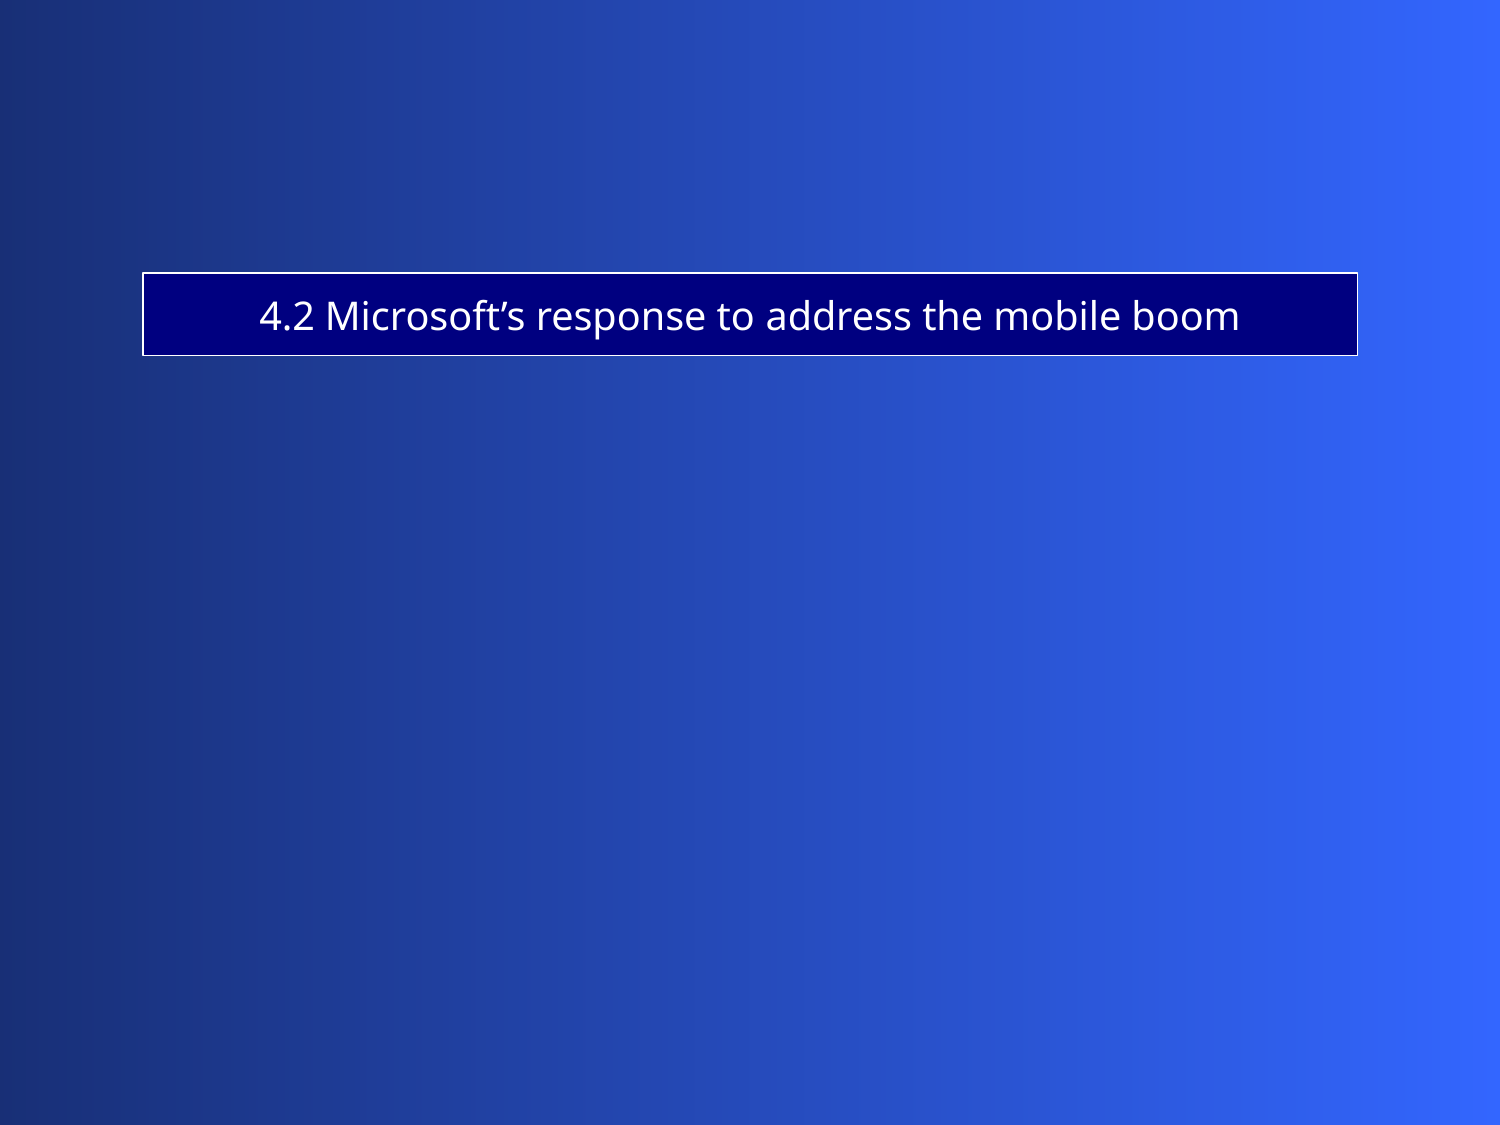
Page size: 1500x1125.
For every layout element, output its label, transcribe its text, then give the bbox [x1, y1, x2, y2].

text_box Higher allowed power budget [1189, 356, 1194, 1125]
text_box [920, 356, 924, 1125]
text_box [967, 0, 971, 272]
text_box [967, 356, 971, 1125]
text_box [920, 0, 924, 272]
text_box Higher allowed power budget [1301, 0, 1305, 272]
text_box Higher allowed power budget [1301, 356, 1305, 1125]
text_box 4.2 Microsoft’s response to address the mobile boom [142, 272, 1358, 356]
text_box Higher allowed power budget [1189, 0, 1194, 272]
